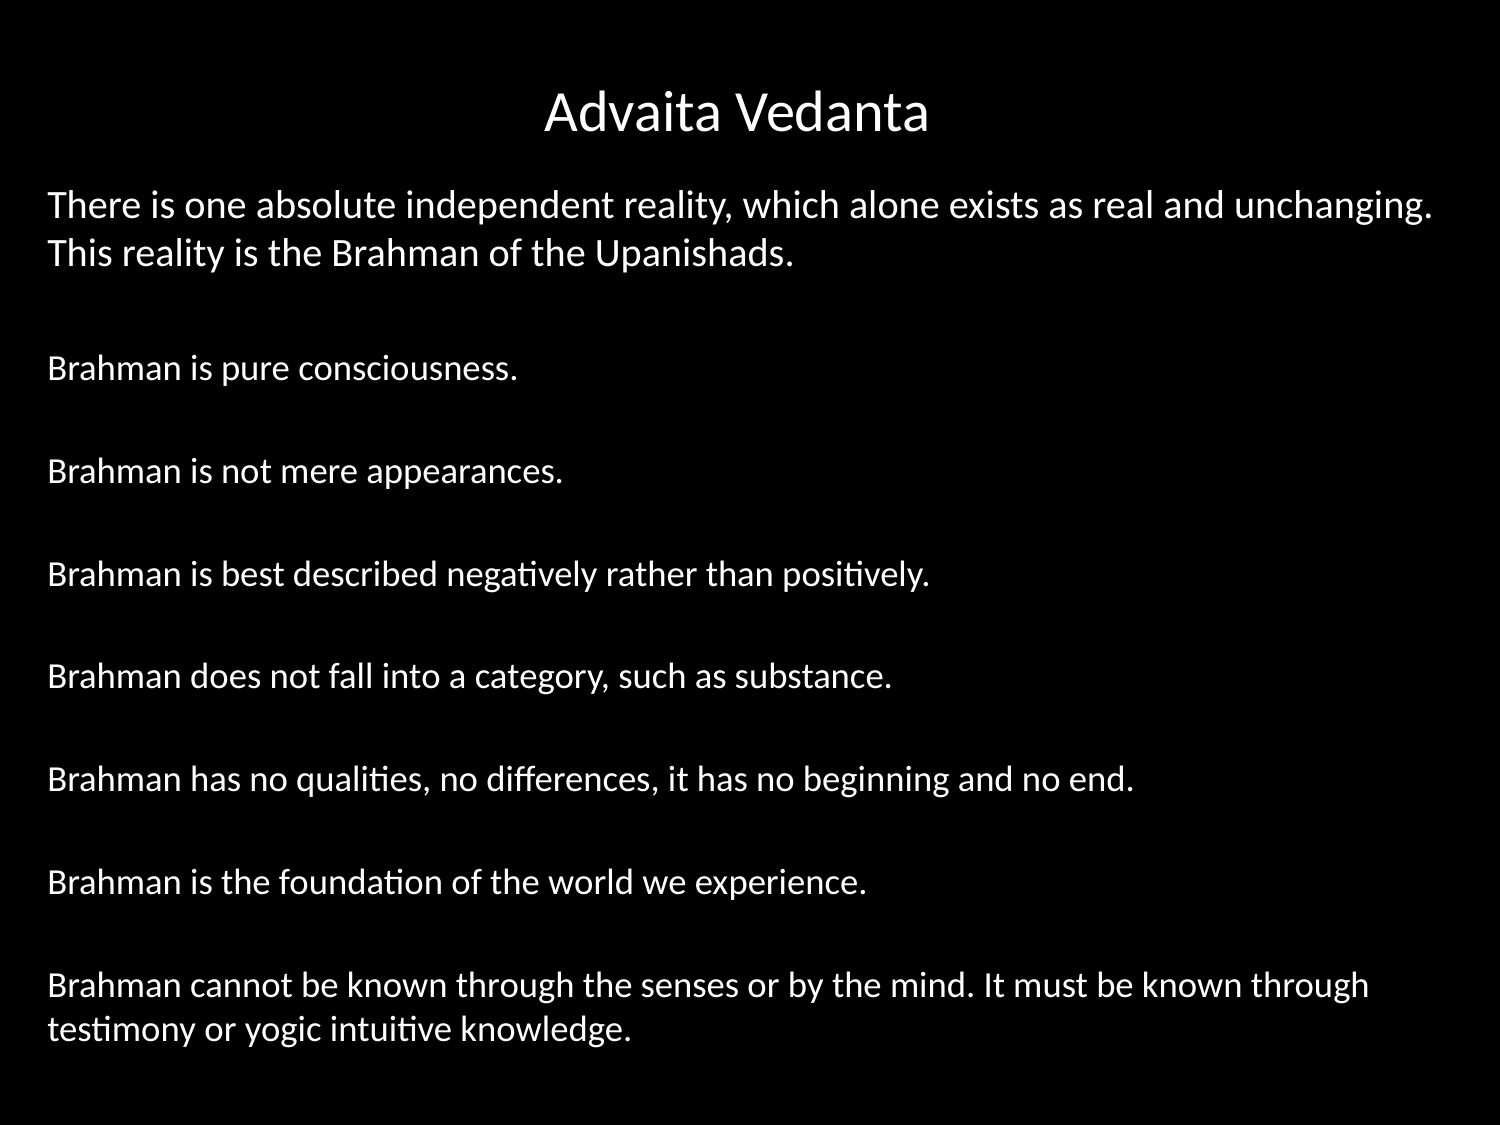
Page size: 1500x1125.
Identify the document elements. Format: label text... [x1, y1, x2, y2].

list There is one absolute independent reality, which alone exists as real and unchanging. This reality is the Brahman of the Upanishads. Brahman is pure consciousness. Brahman is not mere appearances. Brahman is best described negatively rather than positively. Brahman does not fall into a category, such as substance. Brahman has no qualities, no differences, it has no beginning and no end. Brahman is the foundation of the world we experience. Brahman cannot be known through the senses or by the mind. It must be known through testimony or yogic intuitive knowledge. [32, 170, 1478, 1111]
title Advaita Vedanta [62, 45, 1413, 170]
